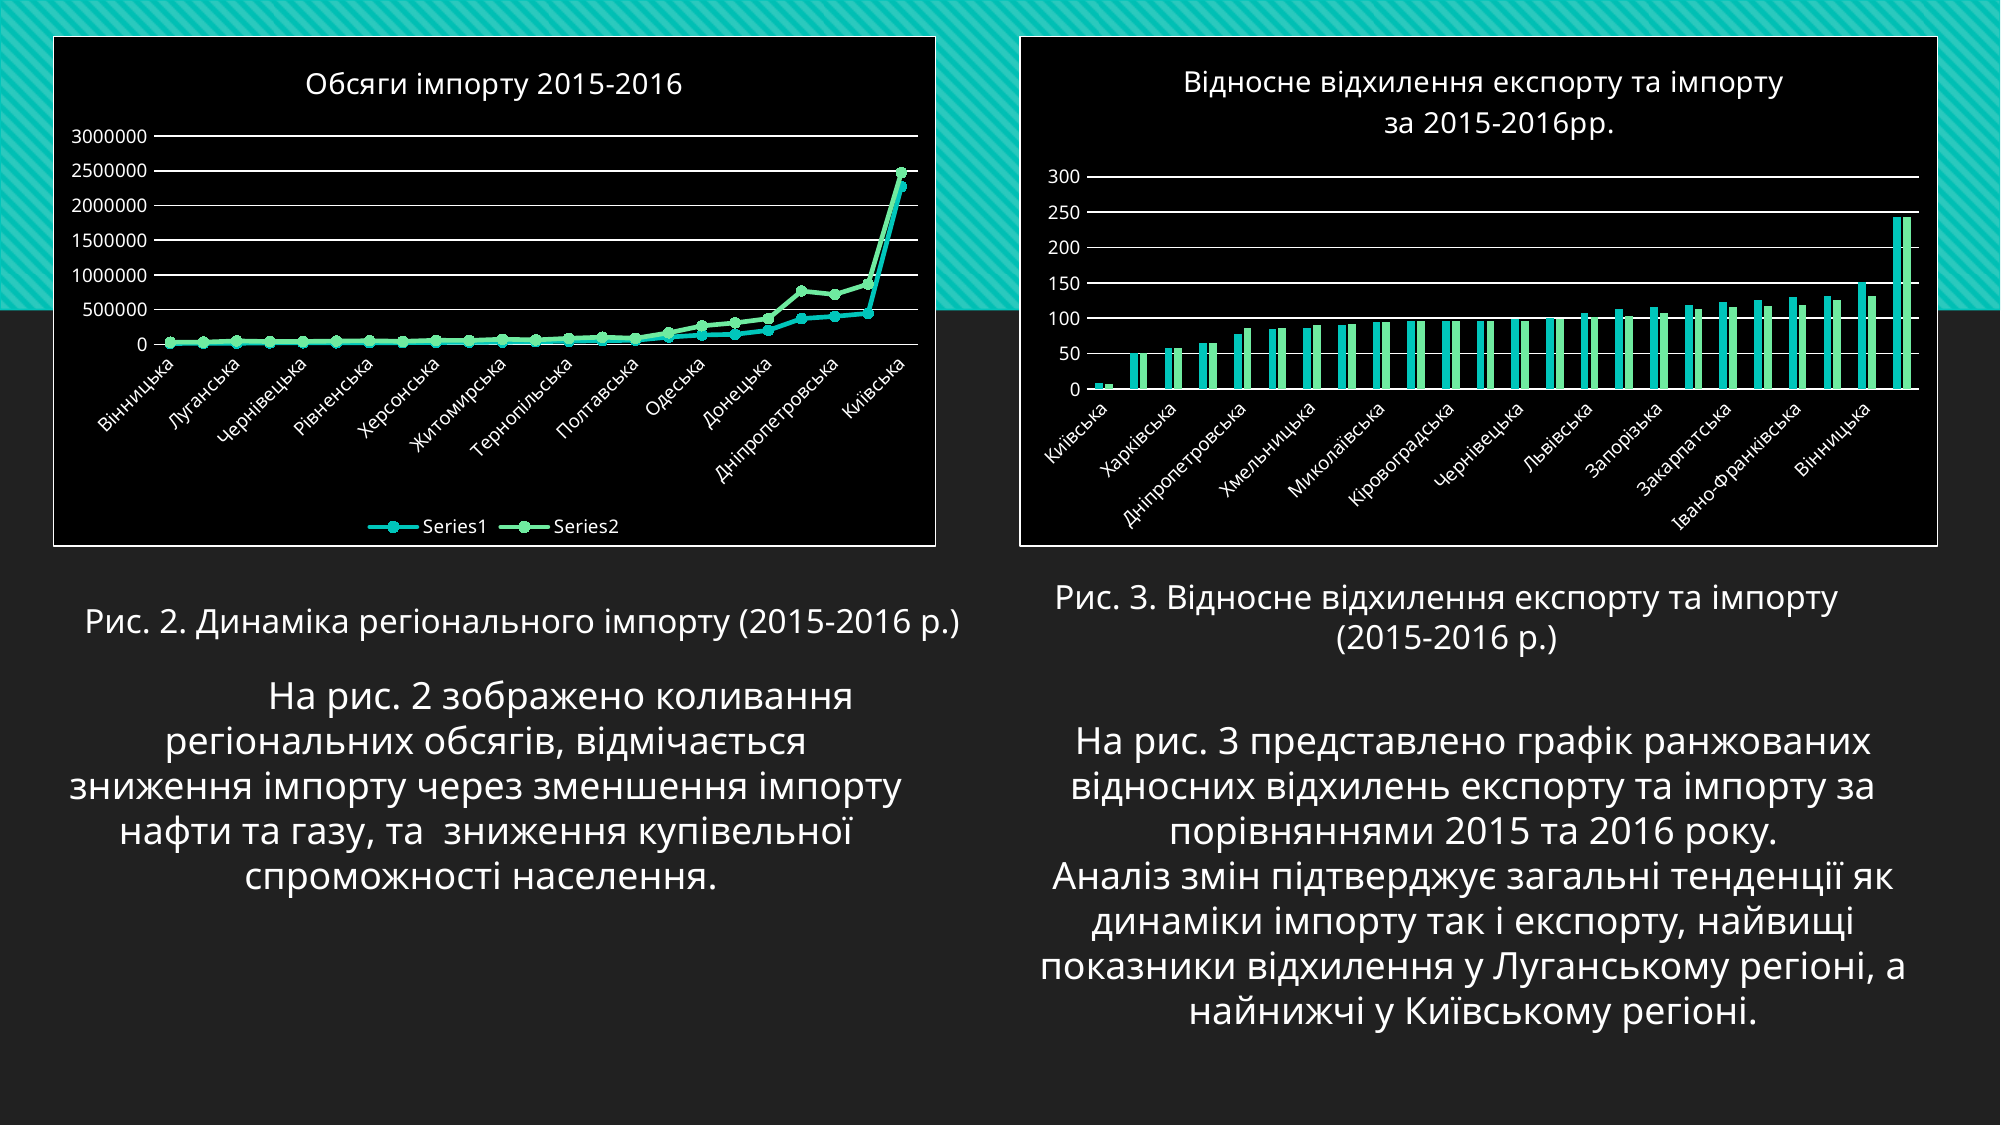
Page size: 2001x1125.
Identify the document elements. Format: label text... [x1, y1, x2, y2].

chart [52, 35, 937, 548]
chart [1018, 35, 1939, 548]
text_box На рис. 2 зображено коливання регіональних обсягів, відмічається зниження імпорту через зменшення імпорту нафти та газу, та зниження купівельної спроможності населення. [52, 664, 920, 995]
text_box Рис. 3. Відносне відхилення експорту та імпорту (2015-2016 р.) [1019, 568, 1875, 664]
text_box На рис. 3 представлено графік ранжованих відносних відхилень експорту та імпорту за порівняннями 2015 та 2016 року. Аналіз змін підтверджує загальні тенденції як динаміки імпорту так і експорту, найвищі показники відхилення у Луганському регіоні, а найнижчі у Київському регіоні. [1019, 664, 1928, 1085]
text_box Рис. 2. Динаміка регіонального імпорту (2015-2016 р.) [52, 592, 993, 648]
